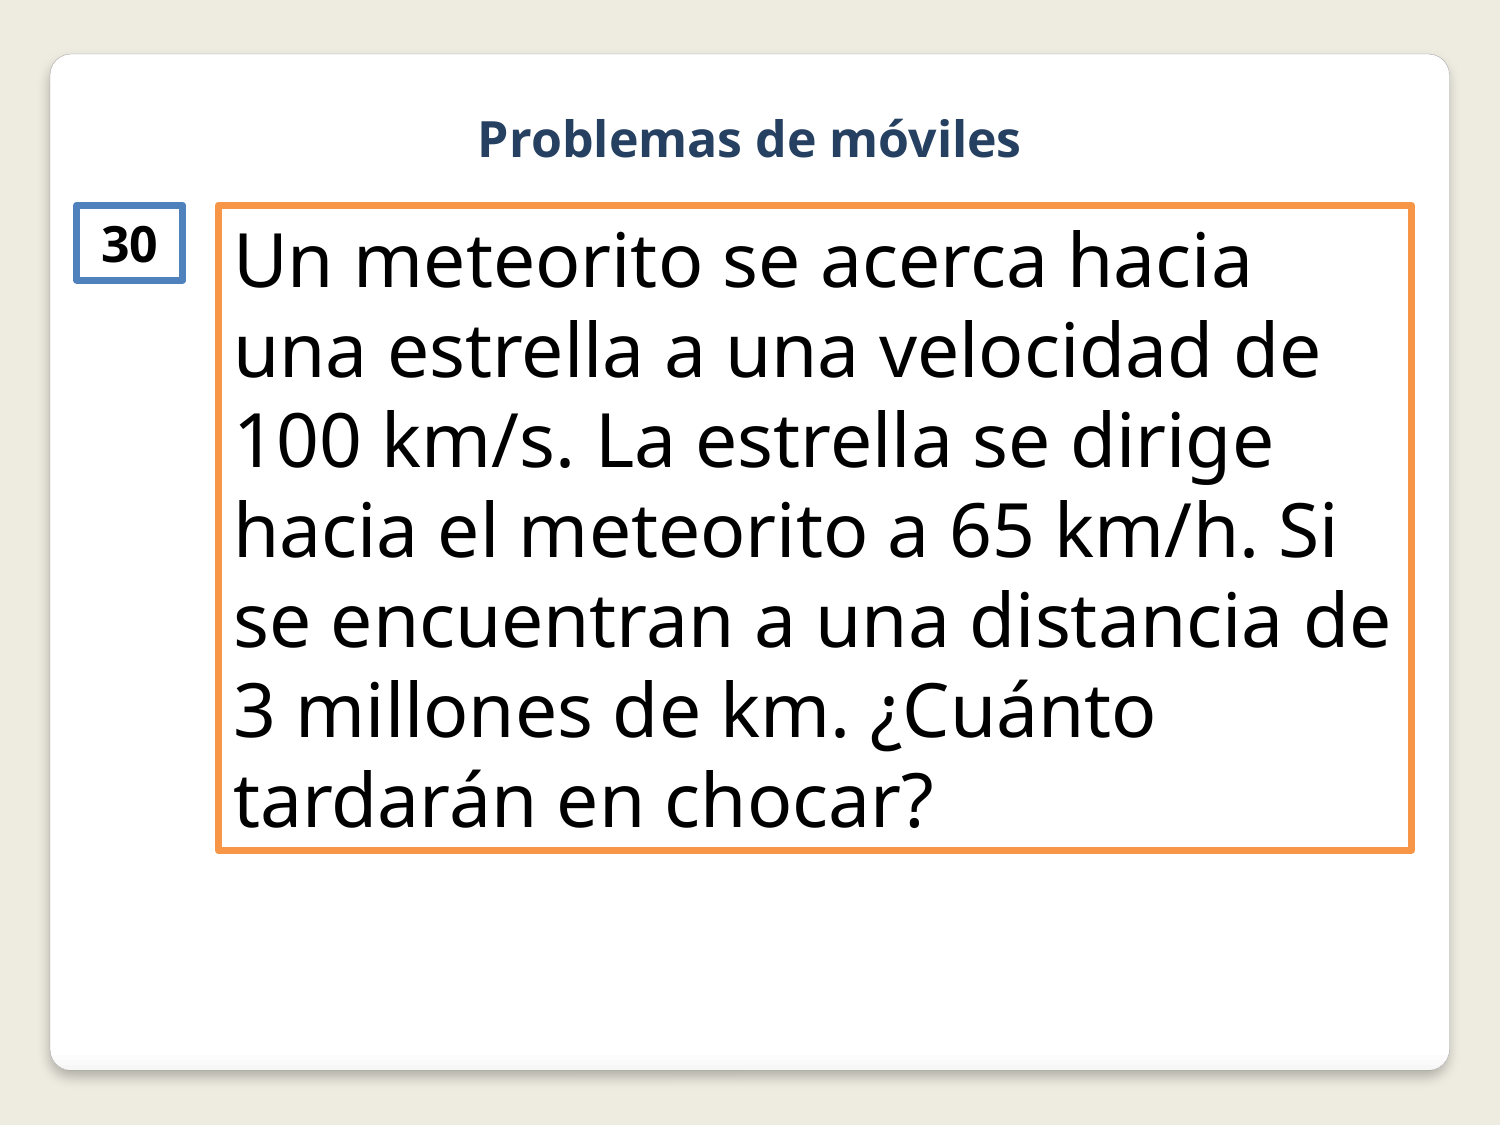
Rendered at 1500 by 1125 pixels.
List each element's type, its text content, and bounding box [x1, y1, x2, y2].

text_box 30 [73, 202, 186, 284]
text_box Problemas de móviles [58, 99, 1442, 175]
text_box [0, 0, 1500, 75]
text_box Un meteorito se acerca hacia una estrella a una velocidad de 100 km/s. La estrella se dirige hacia el meteorito a 65 km/h. Si se encuentran a una distancia de 3 millones de km. ¿Cuánto tardarán en chocar? [215, 202, 1415, 854]
